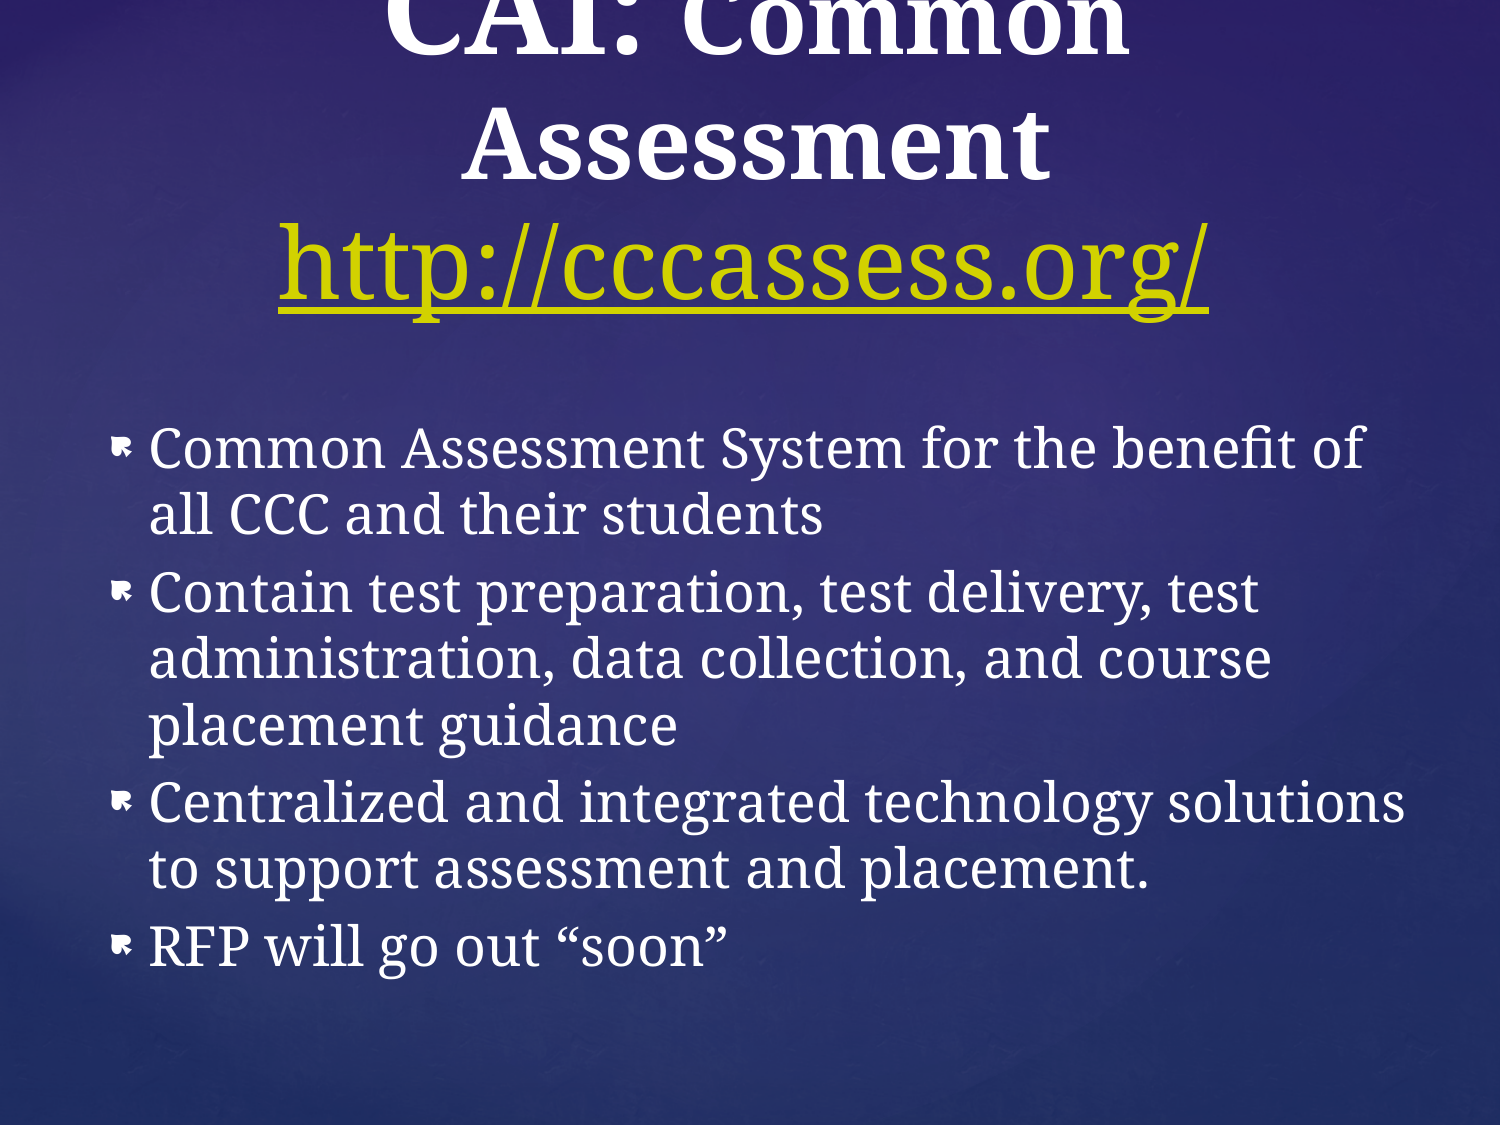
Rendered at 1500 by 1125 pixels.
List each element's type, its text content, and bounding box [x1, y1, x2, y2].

list Common Assessment System for the benefit of all CCC and their students Contain test preparation, test delivery, test administration, data collection, and course placement guidance Centralized and integrated technology solutions to support assessment and placement. RFP will go out “soon” [91, 370, 1428, 1021]
title CAI: Common Assessment http://cccassess.org/ [65, 74, 1449, 344]
